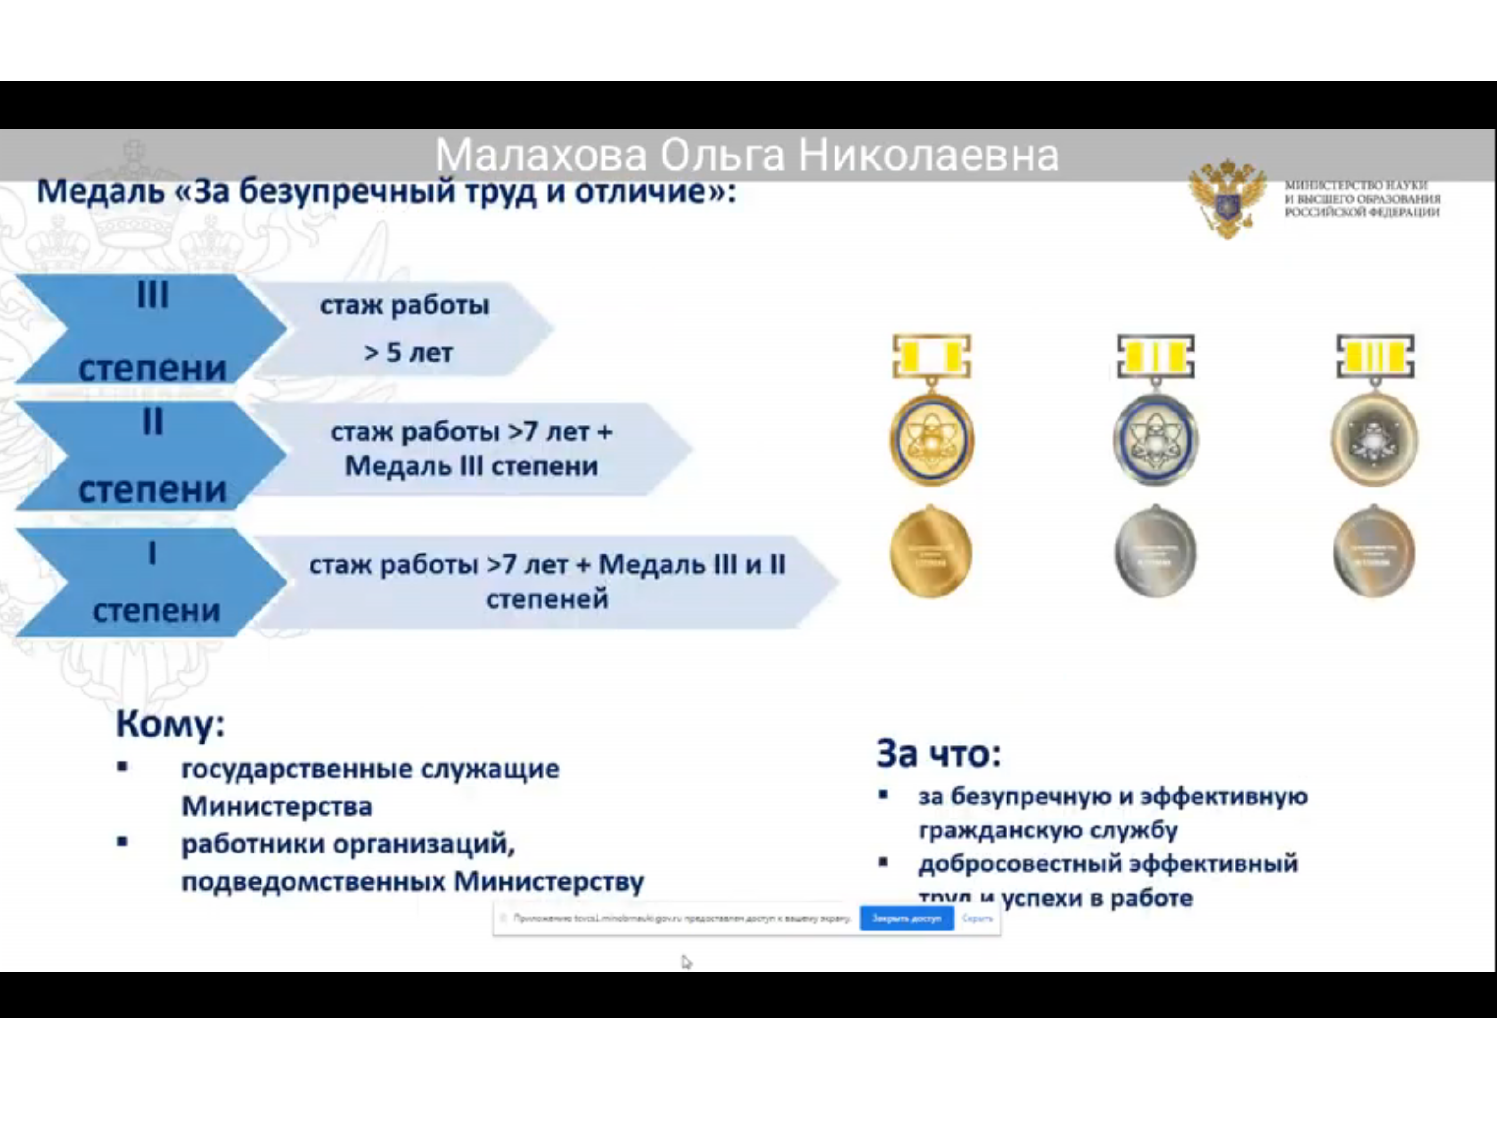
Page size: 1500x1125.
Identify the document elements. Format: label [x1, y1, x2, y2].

picture [0, 81, 1497, 1018]
